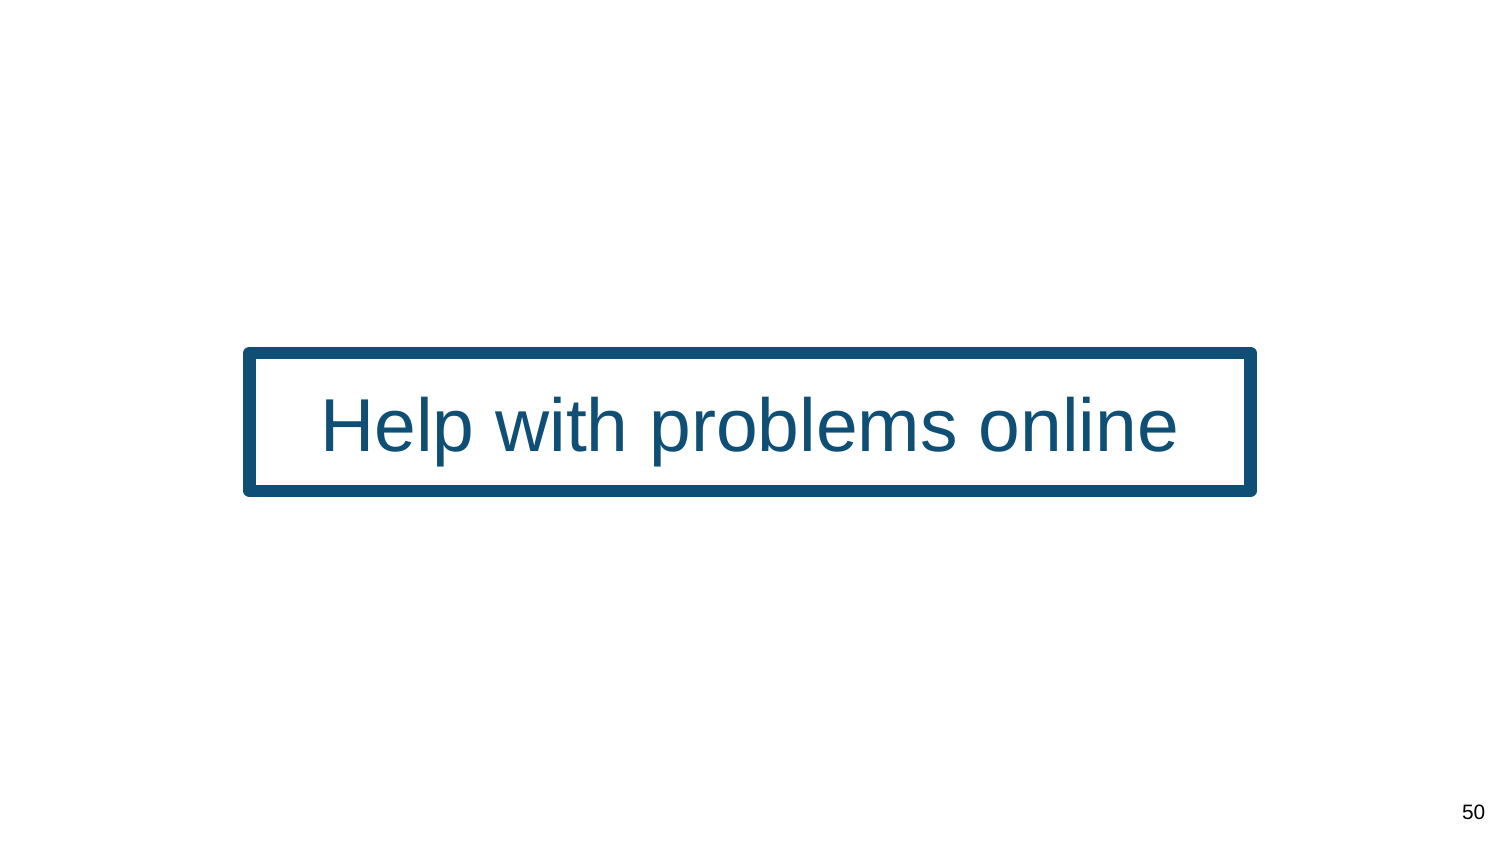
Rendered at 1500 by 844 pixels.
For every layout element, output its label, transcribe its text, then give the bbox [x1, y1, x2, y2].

title Help with problems online [249, 352, 1251, 491]
slide_number 50 [1410, 779, 1500, 844]
